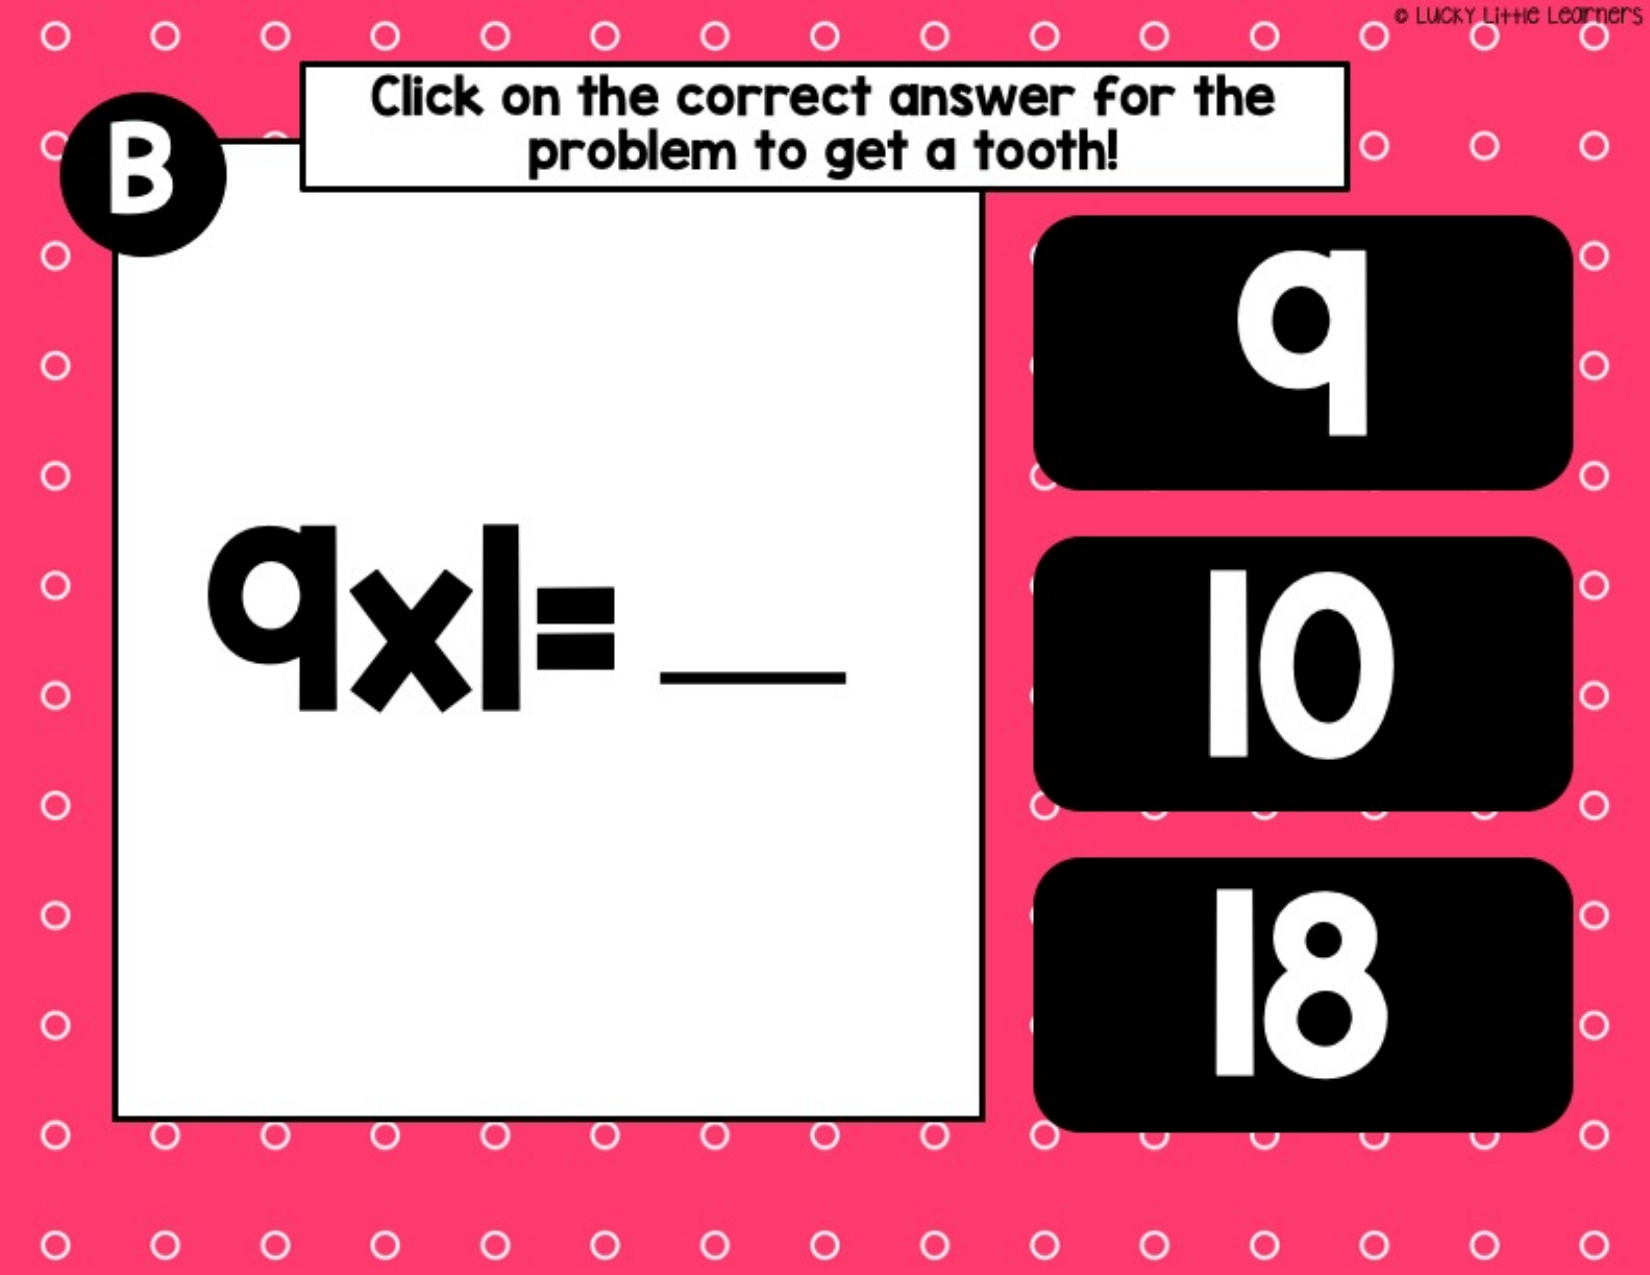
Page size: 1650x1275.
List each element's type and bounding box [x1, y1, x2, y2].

text_box [1041, 535, 1557, 815]
text_box [0, 0, 1650, 1275]
text_box [1041, 220, 1557, 500]
text_box [1041, 850, 1557, 1130]
